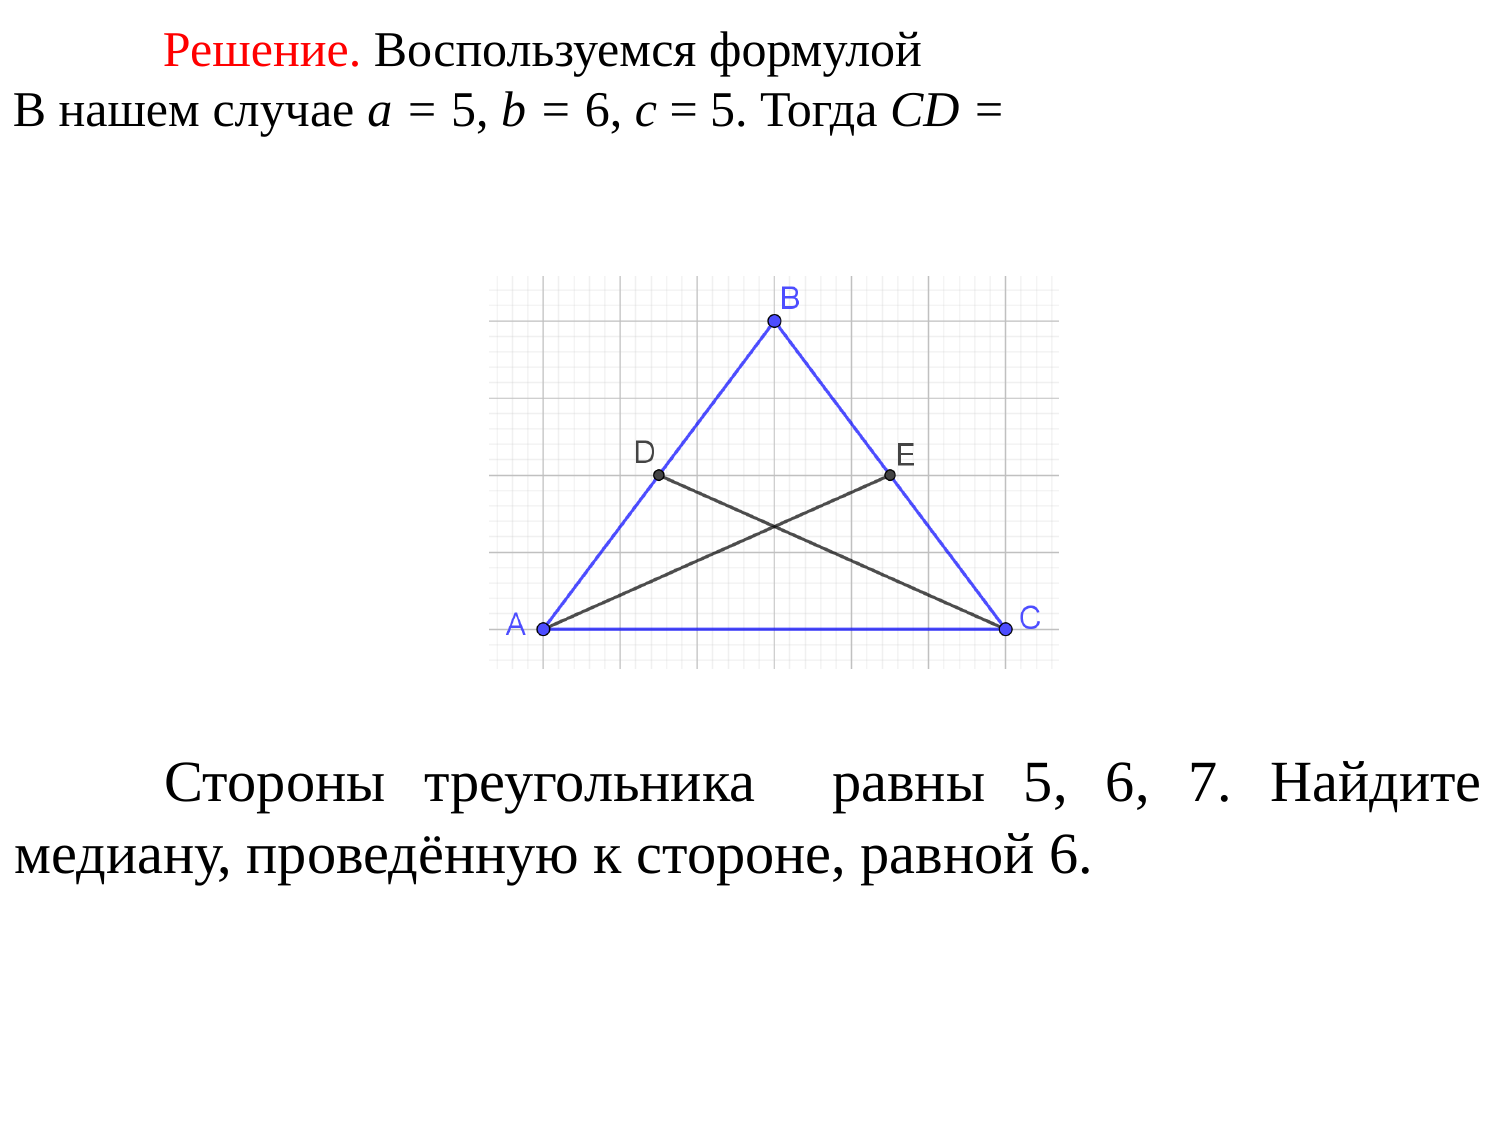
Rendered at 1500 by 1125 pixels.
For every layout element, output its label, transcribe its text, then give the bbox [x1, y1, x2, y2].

text_box Стороны треугольника равны 5, 6, 7. Найдите медиану, проведённую к стороне, равной 6. [0, 727, 1498, 893]
picture [488, 275, 1059, 670]
